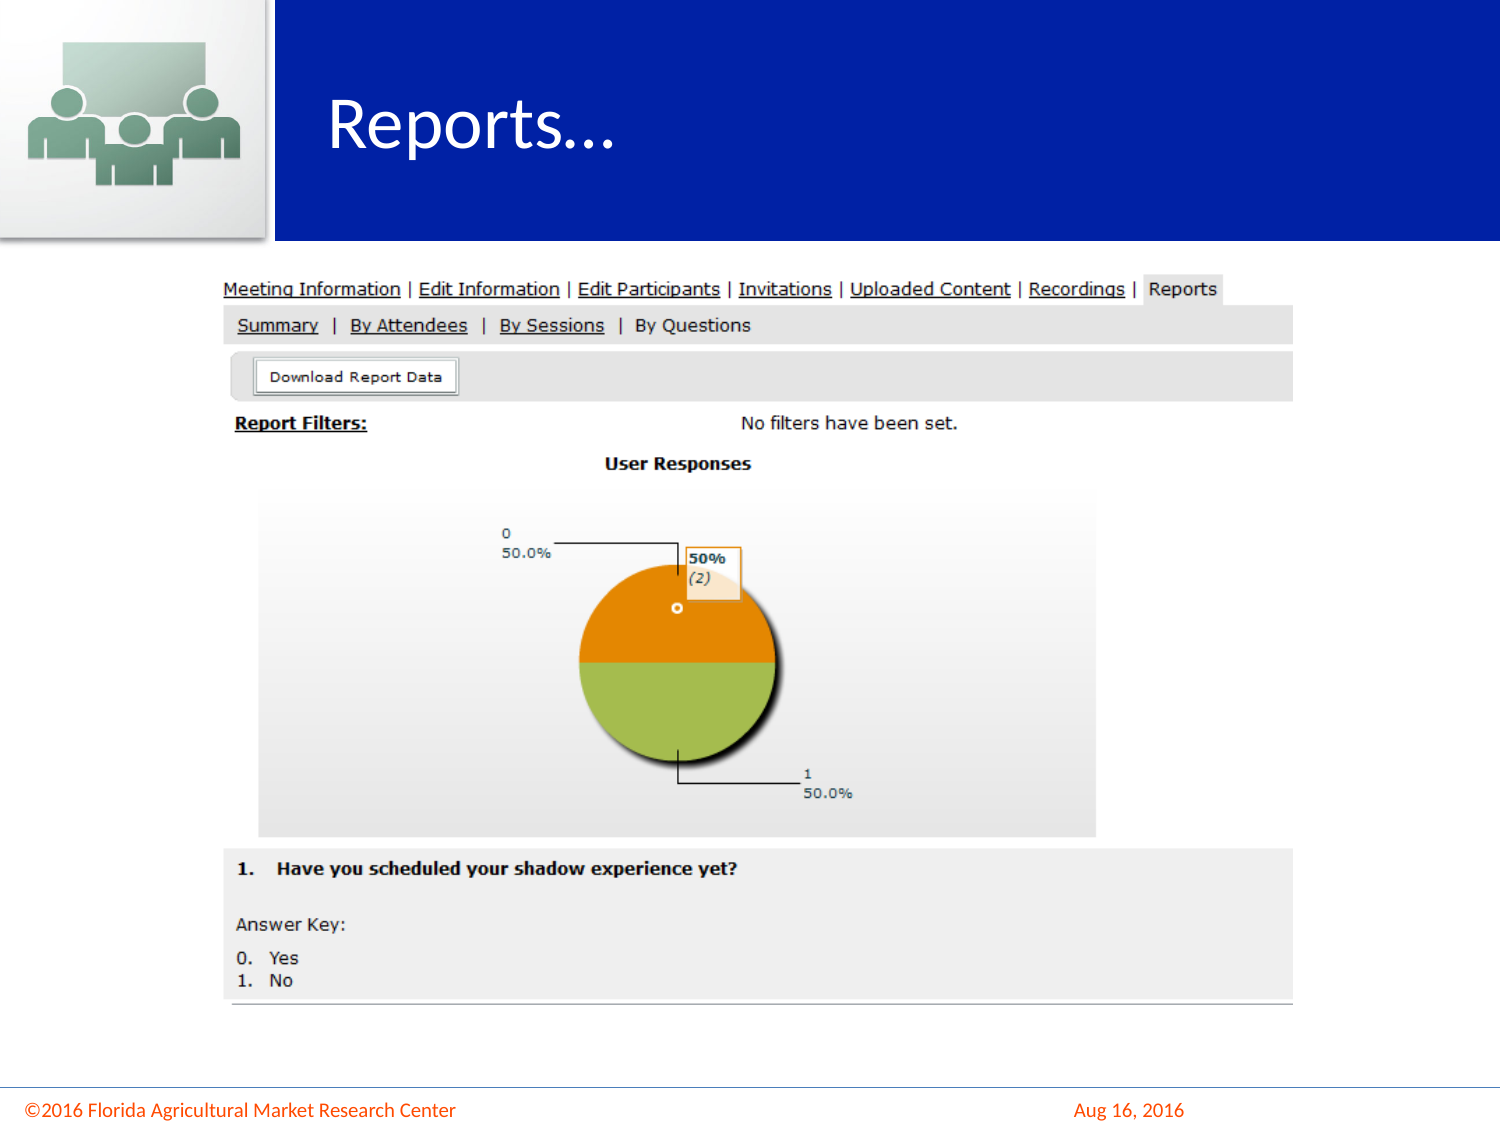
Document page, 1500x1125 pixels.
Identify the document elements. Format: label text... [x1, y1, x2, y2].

picture [0, 0, 275, 250]
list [206, 262, 1294, 1006]
title Reports… [312, 24, 1463, 213]
